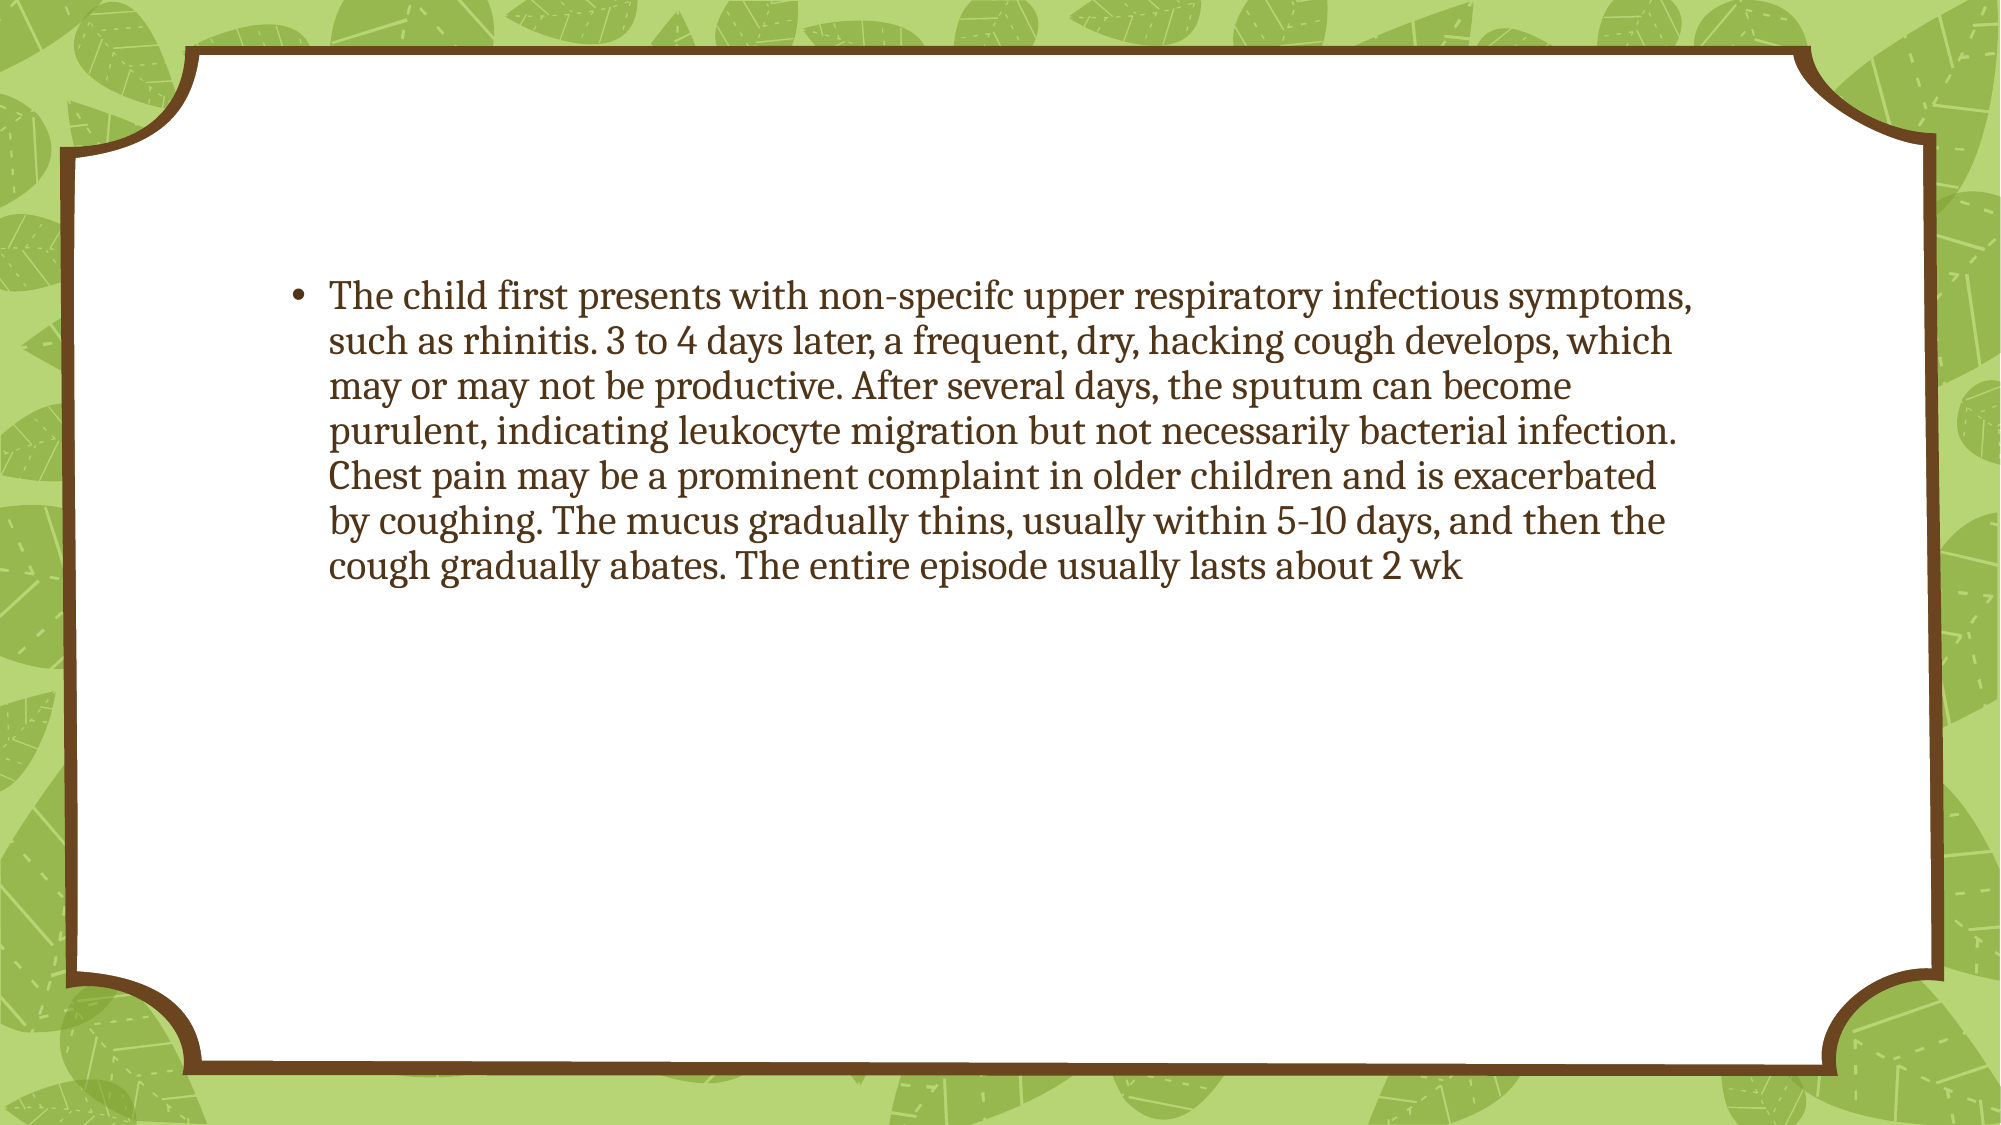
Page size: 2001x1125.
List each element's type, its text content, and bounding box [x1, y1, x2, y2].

list The child first presents with non-specifc upper respiratory infectious symptoms, such as rhinitis. 3 to 4 days later, a frequent, dry, hacking cough develops, which may or may not be productive. After several days, the sputum can become purulent, indicating leukocyte migration but not necessarily bacterial infection. Chest pain may be a prominent complaint in older children and is exacerbated by coughing. The mucus gradually thins, usually within 5-10 days, and then the cough gradually abates. The entire episode usually lasts about 2 wk [276, 266, 1716, 1017]
